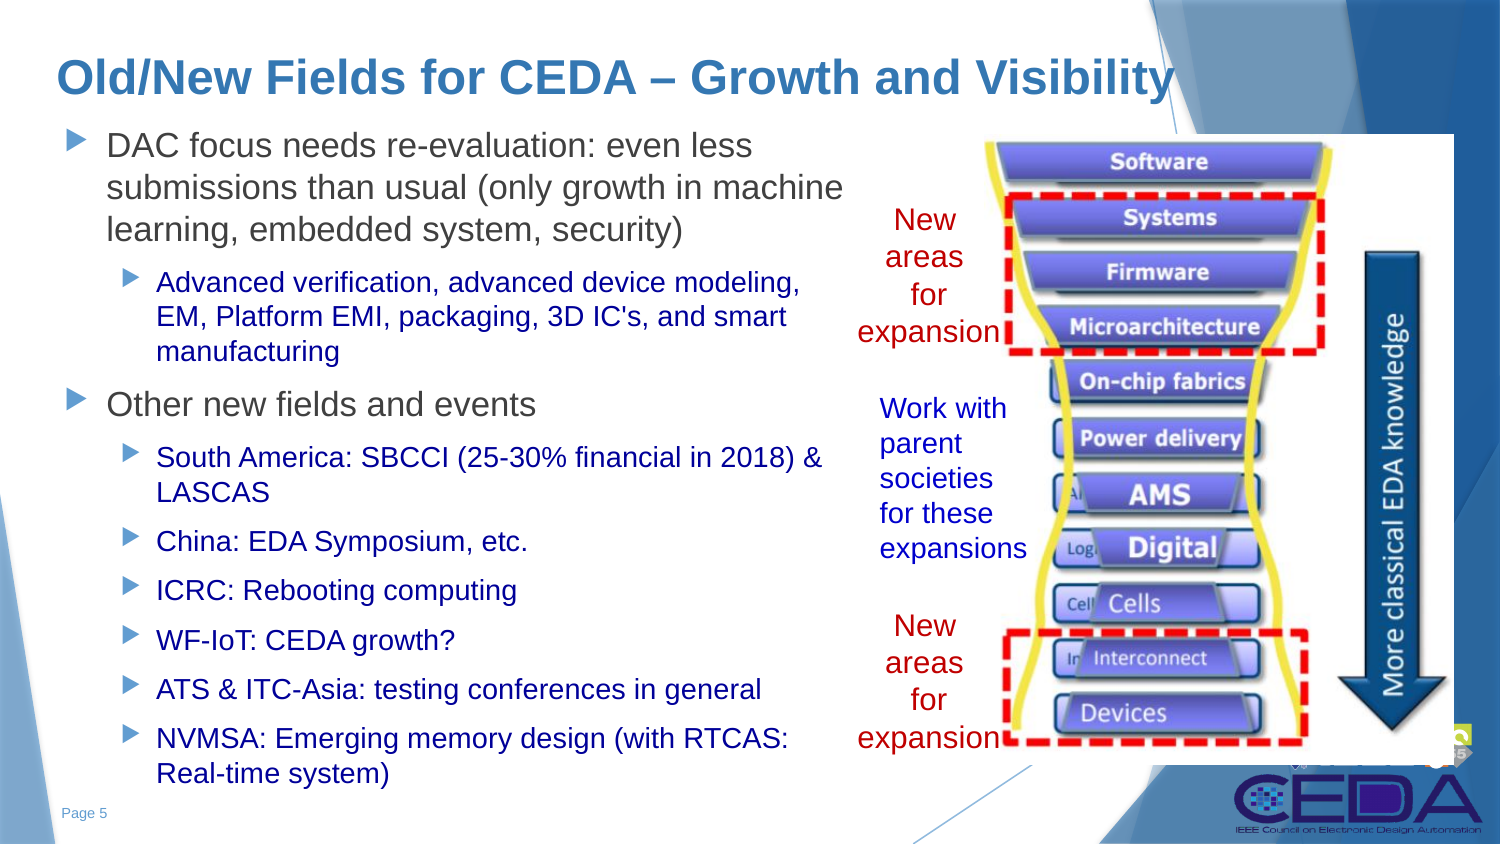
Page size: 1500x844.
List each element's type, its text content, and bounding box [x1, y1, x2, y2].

slide_number Page 5 [37, 797, 132, 827]
text_box New areas for expansion [840, 191, 979, 356]
picture [984, 133, 1474, 772]
title Old/New Fields for CEDA – Growth and Visibility [44, 39, 1454, 111]
text_box New areas for expansion [840, 597, 979, 762]
list DAC focus needs re-evaluation: even less submissions than usual (only growth in machine learning, embedded system, security) Advanced verification, advanced device modeling, EM, Platform EMI, packaging, 3D IC's, and smart manufacturing Other new fields and events South America: SBCCI (25-30% financial in 2018) & LASCAS China: EDA Symposium, etc. ICRC: Rebooting computing WF-IoT: CEDA growth? ATS & ITC-Asia: testing conferences in general NVMSA: Emerging memory design (with RTCAS: Real-time system) [52, 117, 865, 802]
text_box Work with parent societies for these expansions [864, 381, 979, 572]
picture [1234, 774, 1483, 834]
